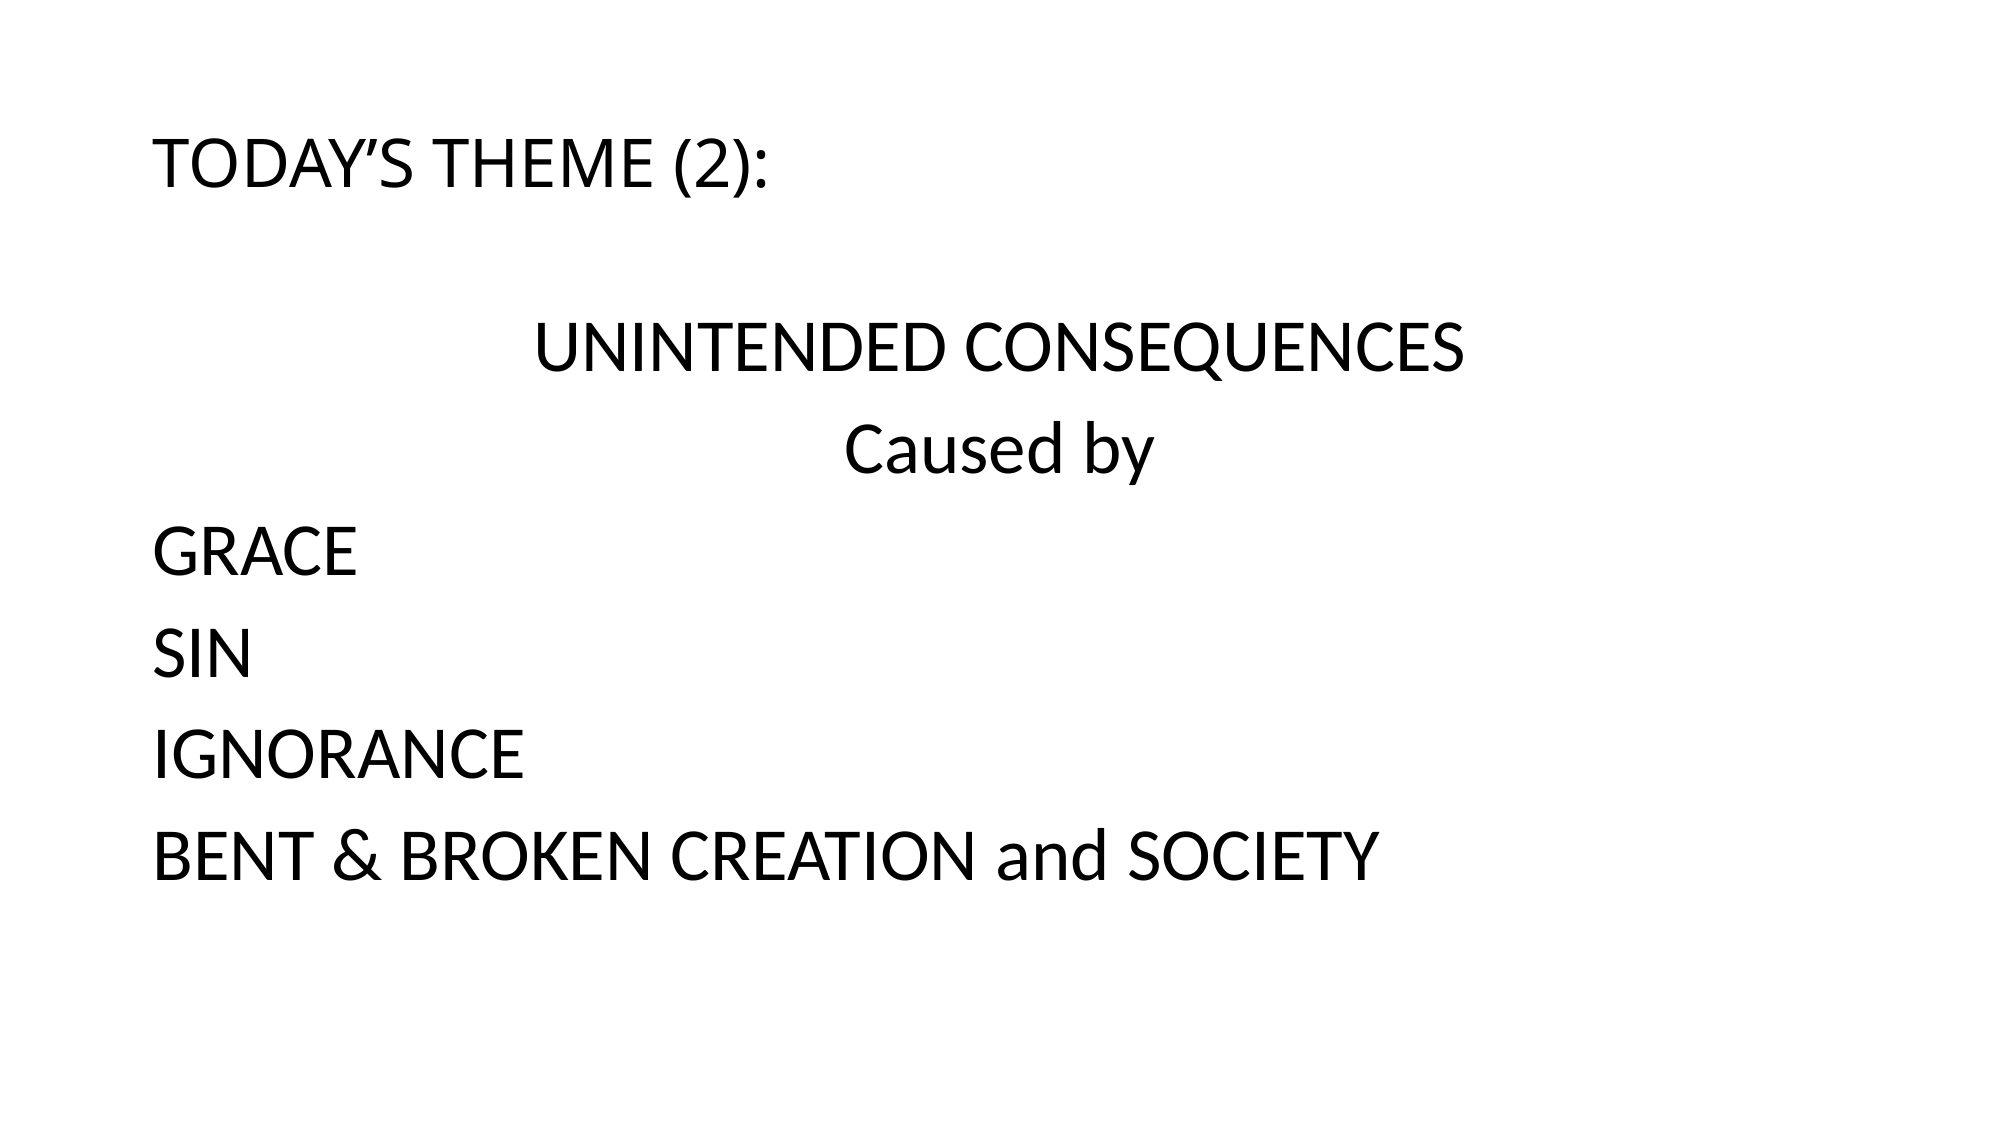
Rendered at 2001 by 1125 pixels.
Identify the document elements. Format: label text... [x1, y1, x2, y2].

title TODAY’S THEME (2): [137, 59, 1863, 278]
list UNINTENDED CONSEQUENCES Caused by GRACE SIN IGNORANCE BENT & BROKEN CREATION and SOCIETY [137, 299, 1863, 1014]
